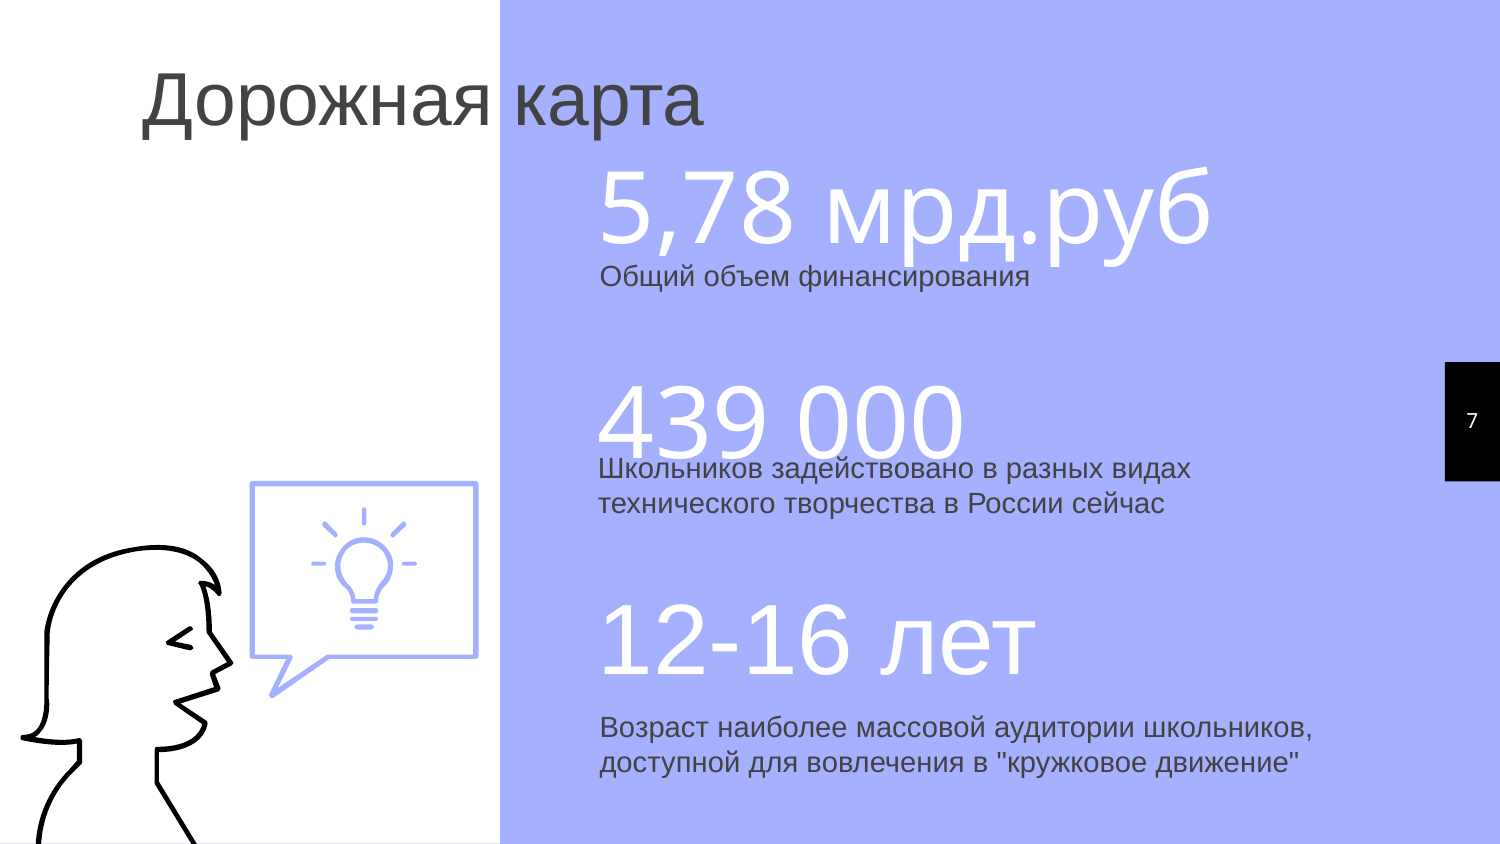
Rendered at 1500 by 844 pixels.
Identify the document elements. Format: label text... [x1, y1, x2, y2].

slide_number 7 [1444, 362, 1500, 482]
subtitle Возраст наиболее массовой аудитории школьников, доступной для вовлечения в "кружковое движение" [584, 692, 1390, 769]
title 5,78 мрд.руб [582, 131, 1388, 279]
title 12-16 лет [582, 562, 1388, 710]
subtitle Общий объем финансирования [584, 242, 1390, 319]
title 439 000 [582, 346, 1388, 434]
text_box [20, 480, 479, 844]
subtitle Школьников задействовано в разных видах технического творчества в России сейчас [582, 434, 1388, 511]
title Дорожная карта [127, 14, 971, 156]
